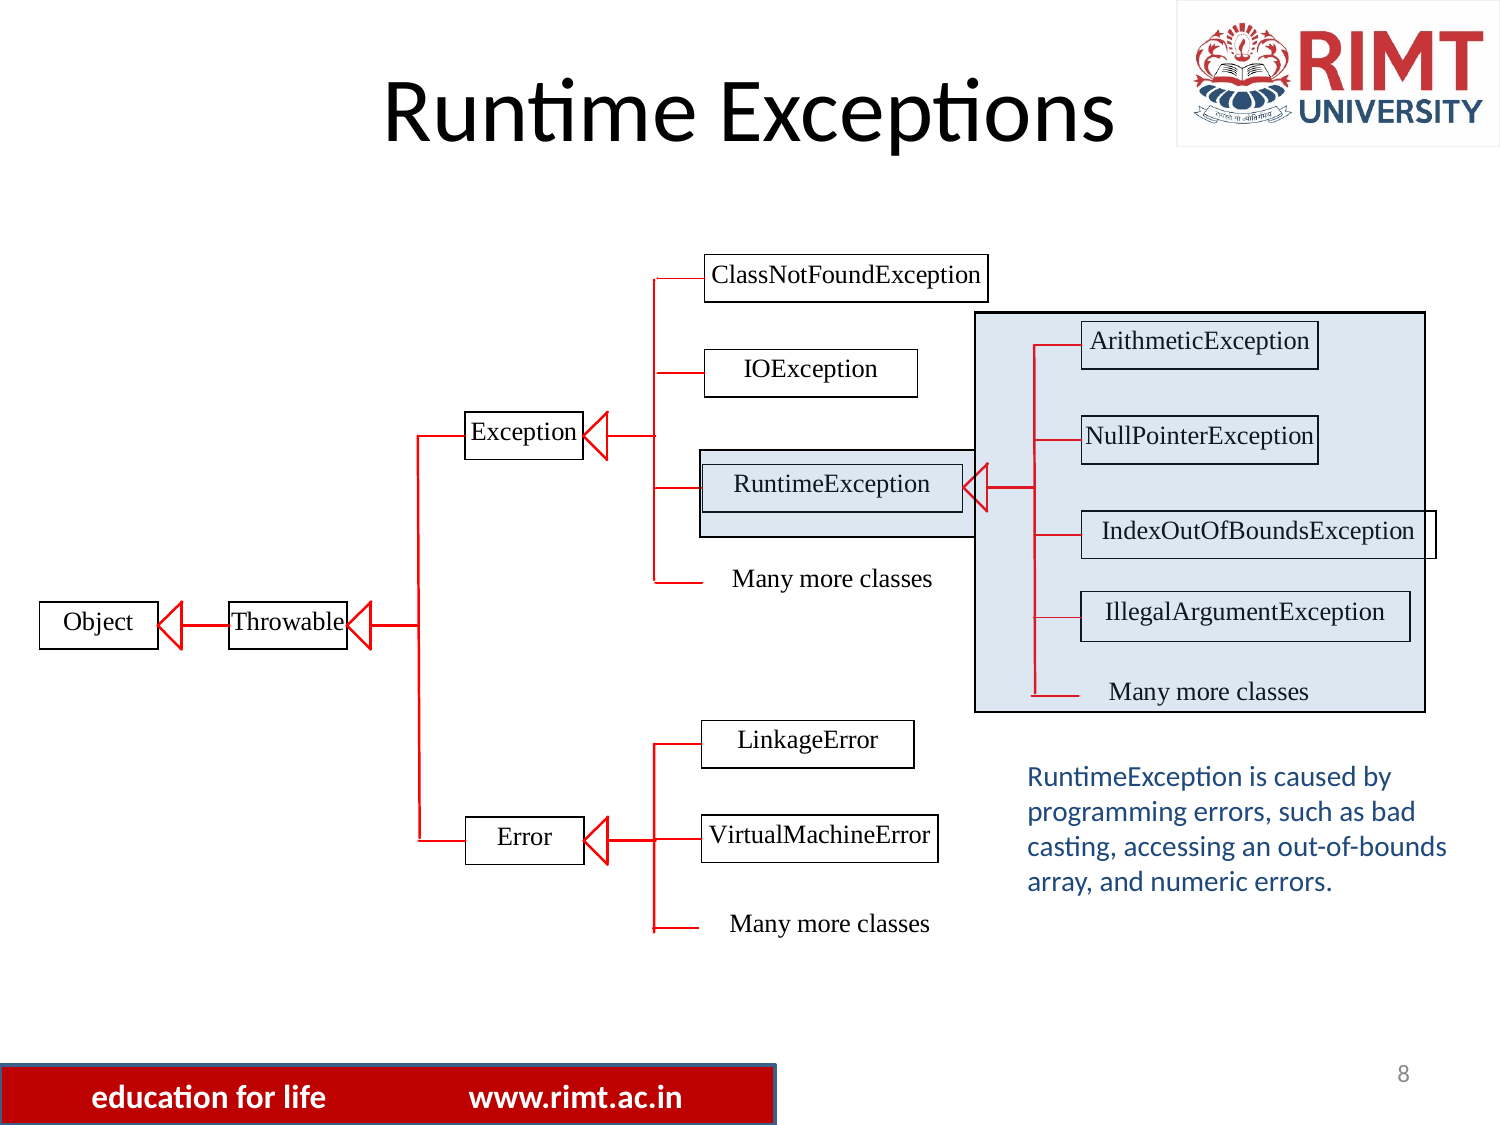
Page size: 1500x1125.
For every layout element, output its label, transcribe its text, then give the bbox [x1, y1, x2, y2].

slide_number 8 [1074, 1042, 1425, 1103]
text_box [24, 224, 1476, 965]
title Runtime Exceptions [112, 37, 1388, 172]
picture [1176, 0, 1500, 148]
text_box education for life www.rimt.ac.in [0, 1063, 777, 1125]
